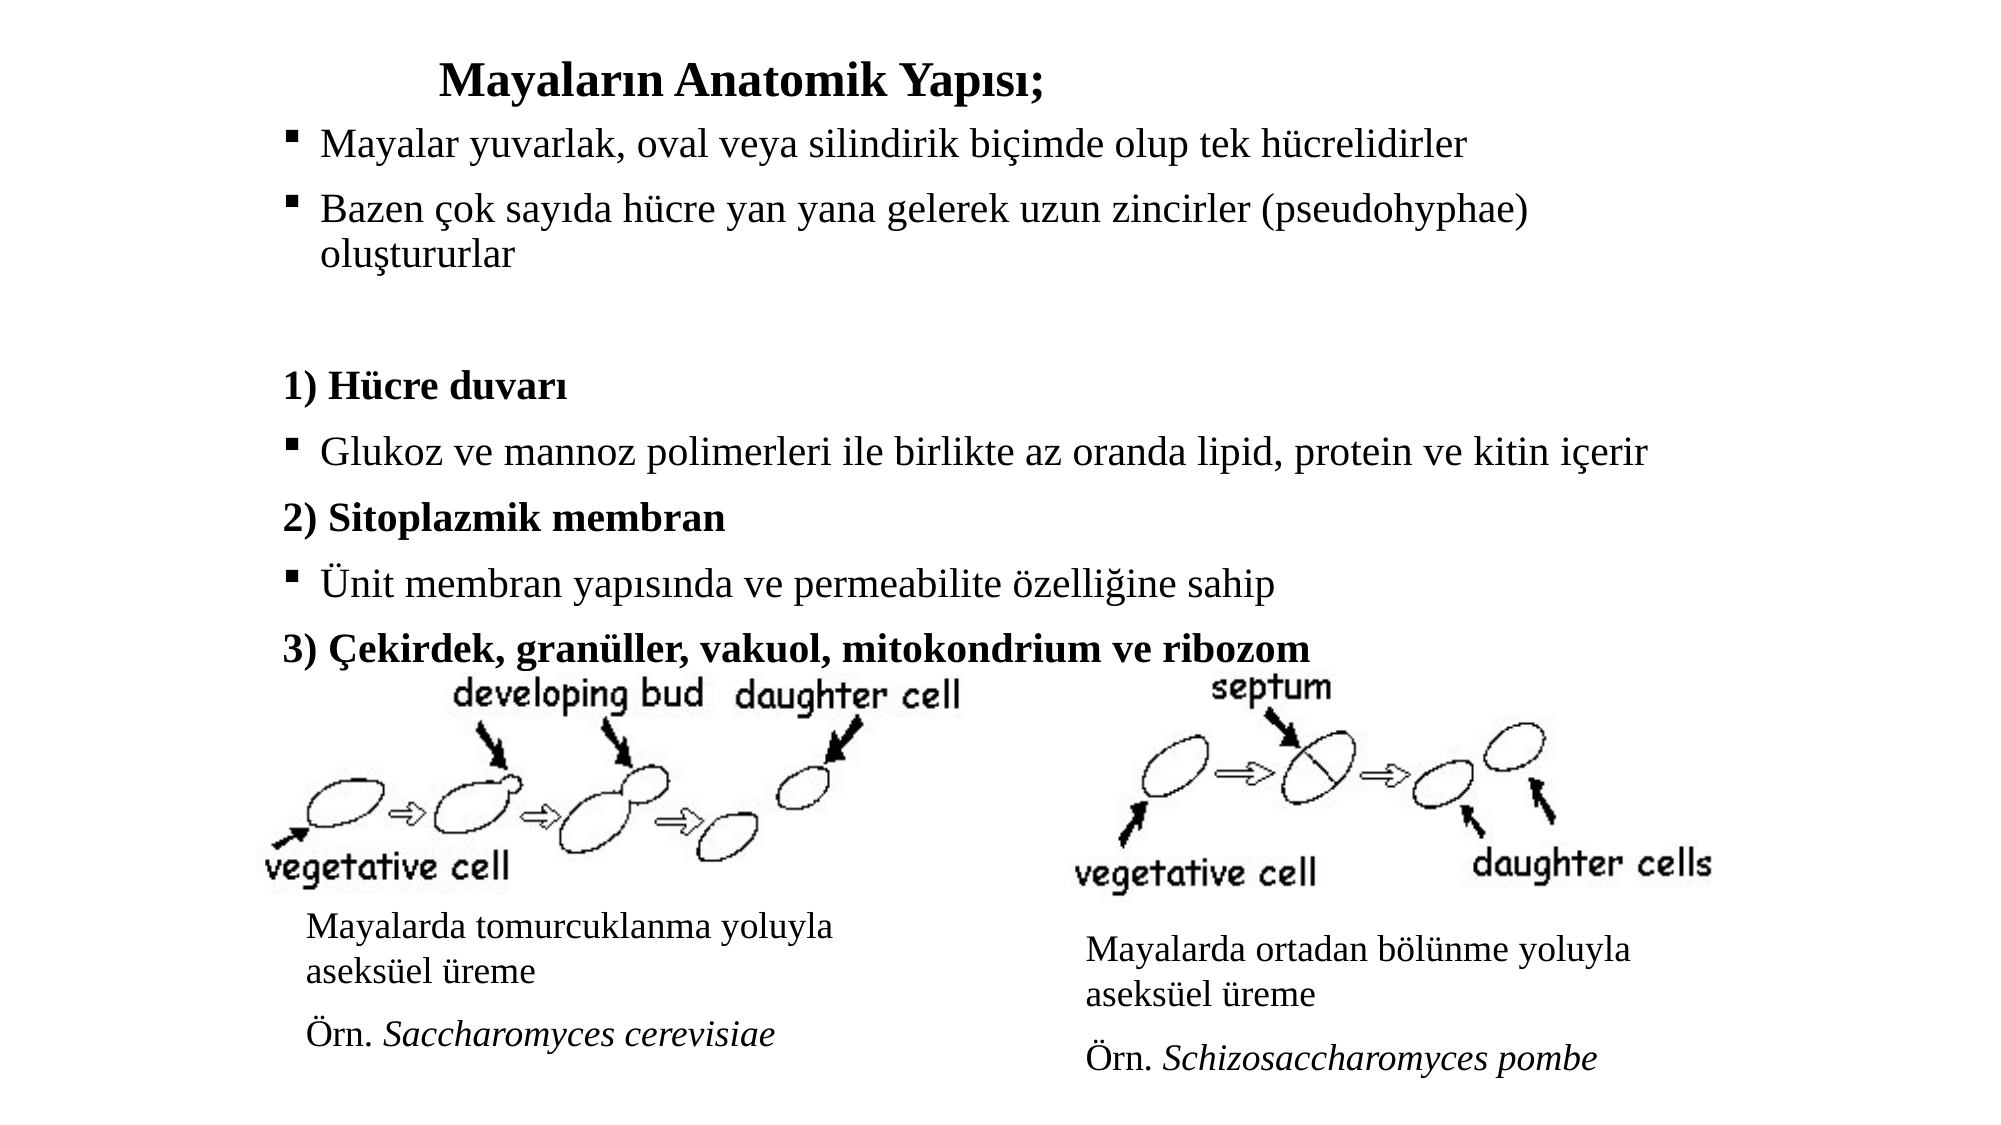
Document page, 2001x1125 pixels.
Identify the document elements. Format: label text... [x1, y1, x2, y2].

text_box Mayalarda tomurcuklanma yoluyla aseksüel üreme Örn. Saccharomyces cerevisiae [291, 894, 930, 1062]
picture [1070, 668, 1729, 902]
list Mayalar yuvarlak, oval veya silindirik biçimde olup tek hücrelidirler Bazen çok sayıda hücre yan yana gelerek uzun zincirler (pseudohyphae) oluştururlar 1) Hücre duvarı Glukoz ve mannoz polimerleri ile birlikte az oranda lipid, protein ve kitin içerir 2) Sitoplazmik membran Ünit membran yapısında ve permeabilite özelliğine sahip 3) Çekirdek, granüller, vakuol, mitokondrium ve ribozom [267, 113, 1733, 717]
title Mayaların Anatomik Yapısı; [273, 42, 1727, 113]
picture [256, 671, 965, 894]
text_box Mayalarda ortadan bölünme yoluyla aseksüel üreme Örn. Schizosaccharomyces pombe [1070, 916, 1709, 1086]
